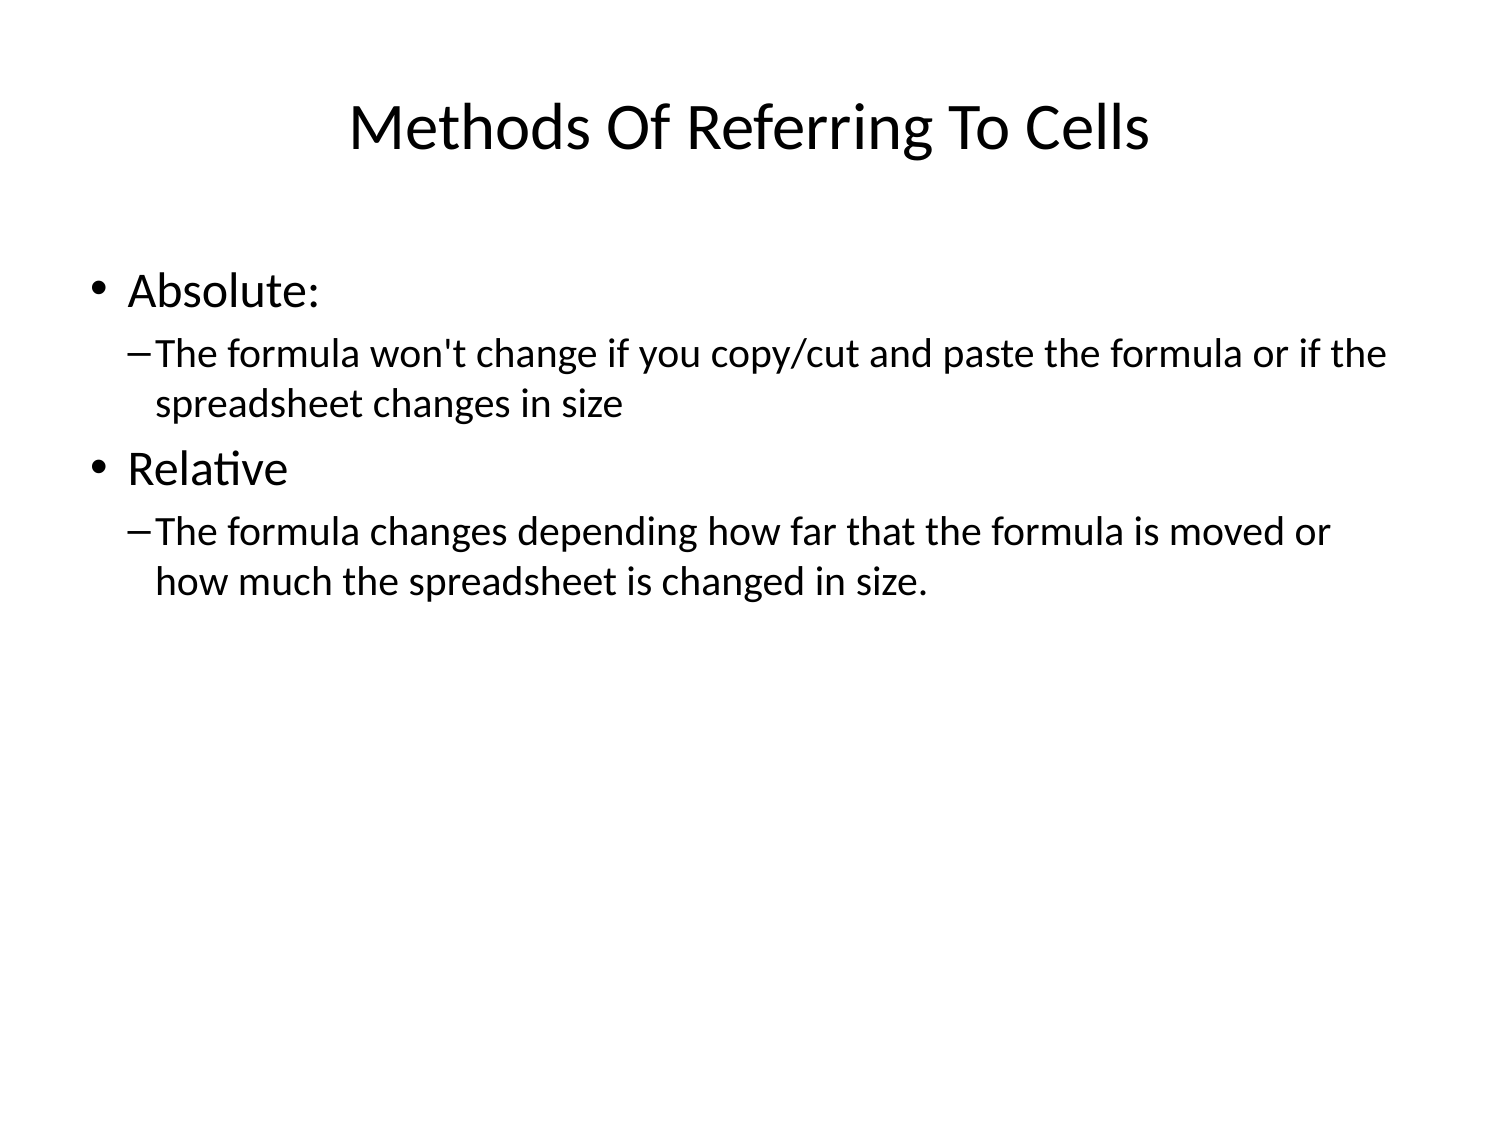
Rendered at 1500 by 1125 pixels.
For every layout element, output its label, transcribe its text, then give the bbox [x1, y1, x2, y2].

list Absolute: The formula won't change if you copy/cut and paste the formula or if the spreadsheet changes in size Relative The formula changes depending how far that the formula is moved or how much the spreadsheet is changed in size. [75, 249, 1425, 1075]
title Methods Of Referring To Cells [75, 45, 1425, 200]
